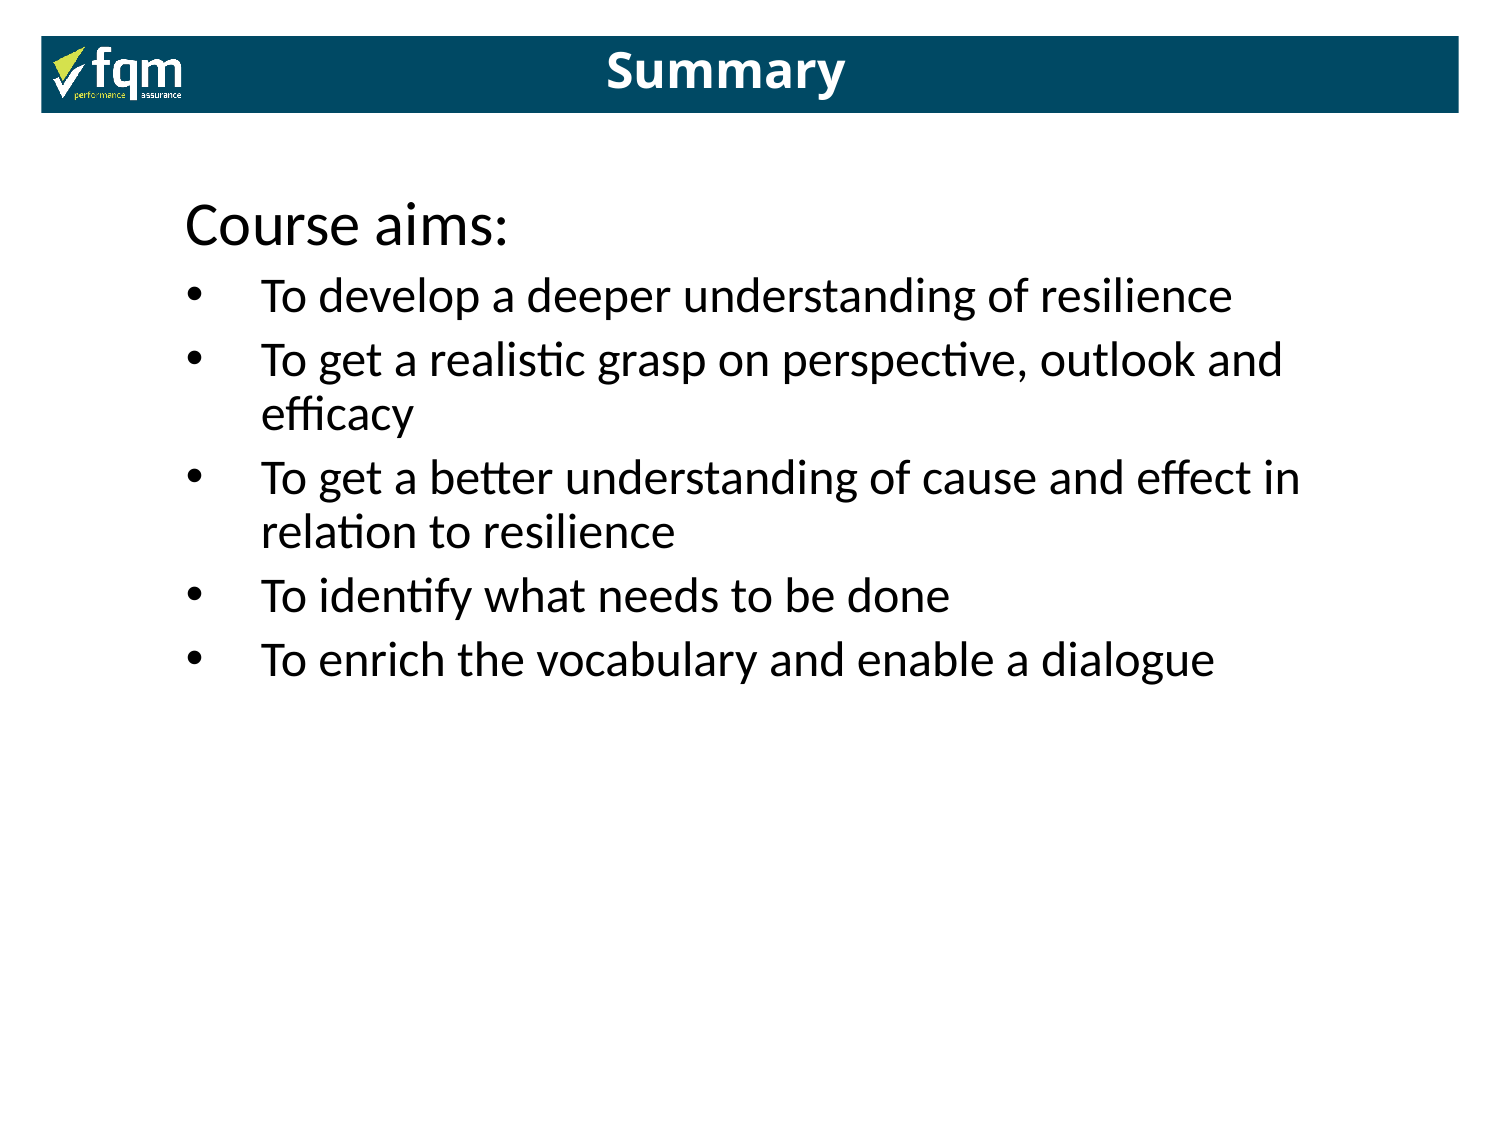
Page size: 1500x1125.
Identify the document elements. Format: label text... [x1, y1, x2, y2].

text_box Summary [17, 30, 1436, 102]
text_box Course aims: To develop a deeper understanding of resilience To get a realistic grasp on perspective, outlook and efficacy To get a better understanding of cause and effect in relation to resilience To identify what needs to be done To enrich the vocabulary and enable a dialogue [171, 184, 1388, 695]
